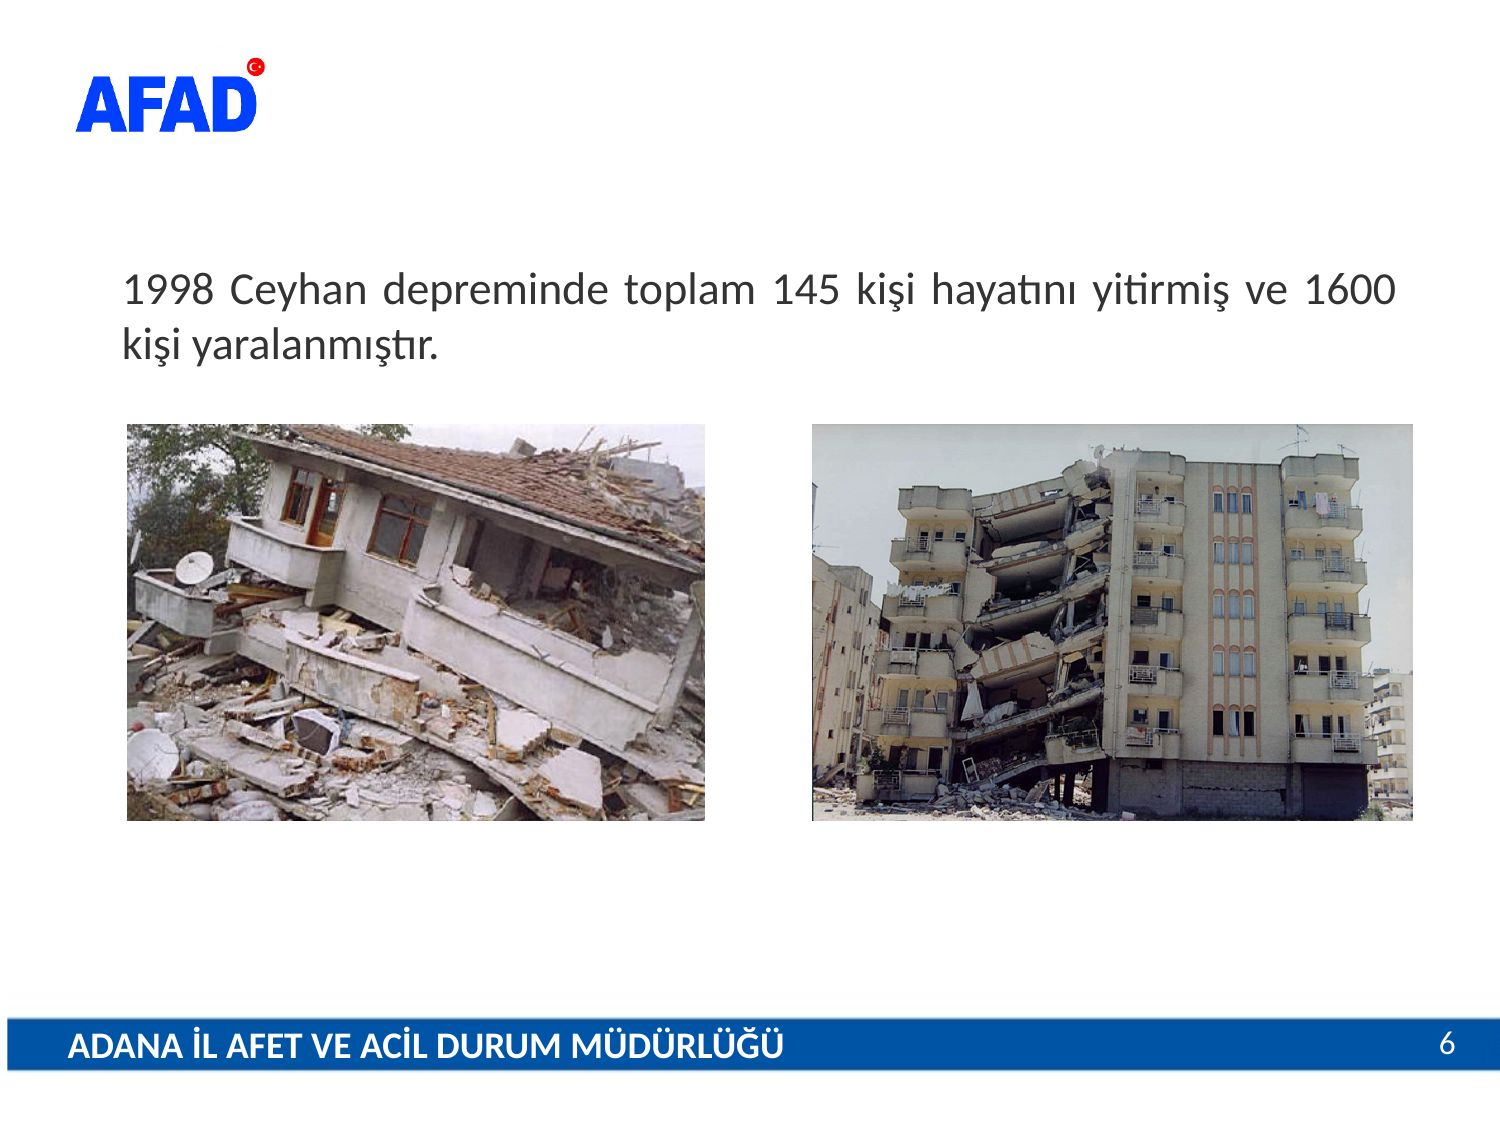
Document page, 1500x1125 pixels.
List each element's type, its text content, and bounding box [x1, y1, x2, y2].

picture [127, 424, 705, 821]
picture [67, 41, 276, 146]
text_box 1998 Ceyhan depreminde toplam 145 kişi hayatını yitirmiş ve 1600 kişi yaralanmıştır. [107, 251, 1413, 377]
picture [7, 934, 1500, 1125]
picture [812, 424, 1413, 821]
